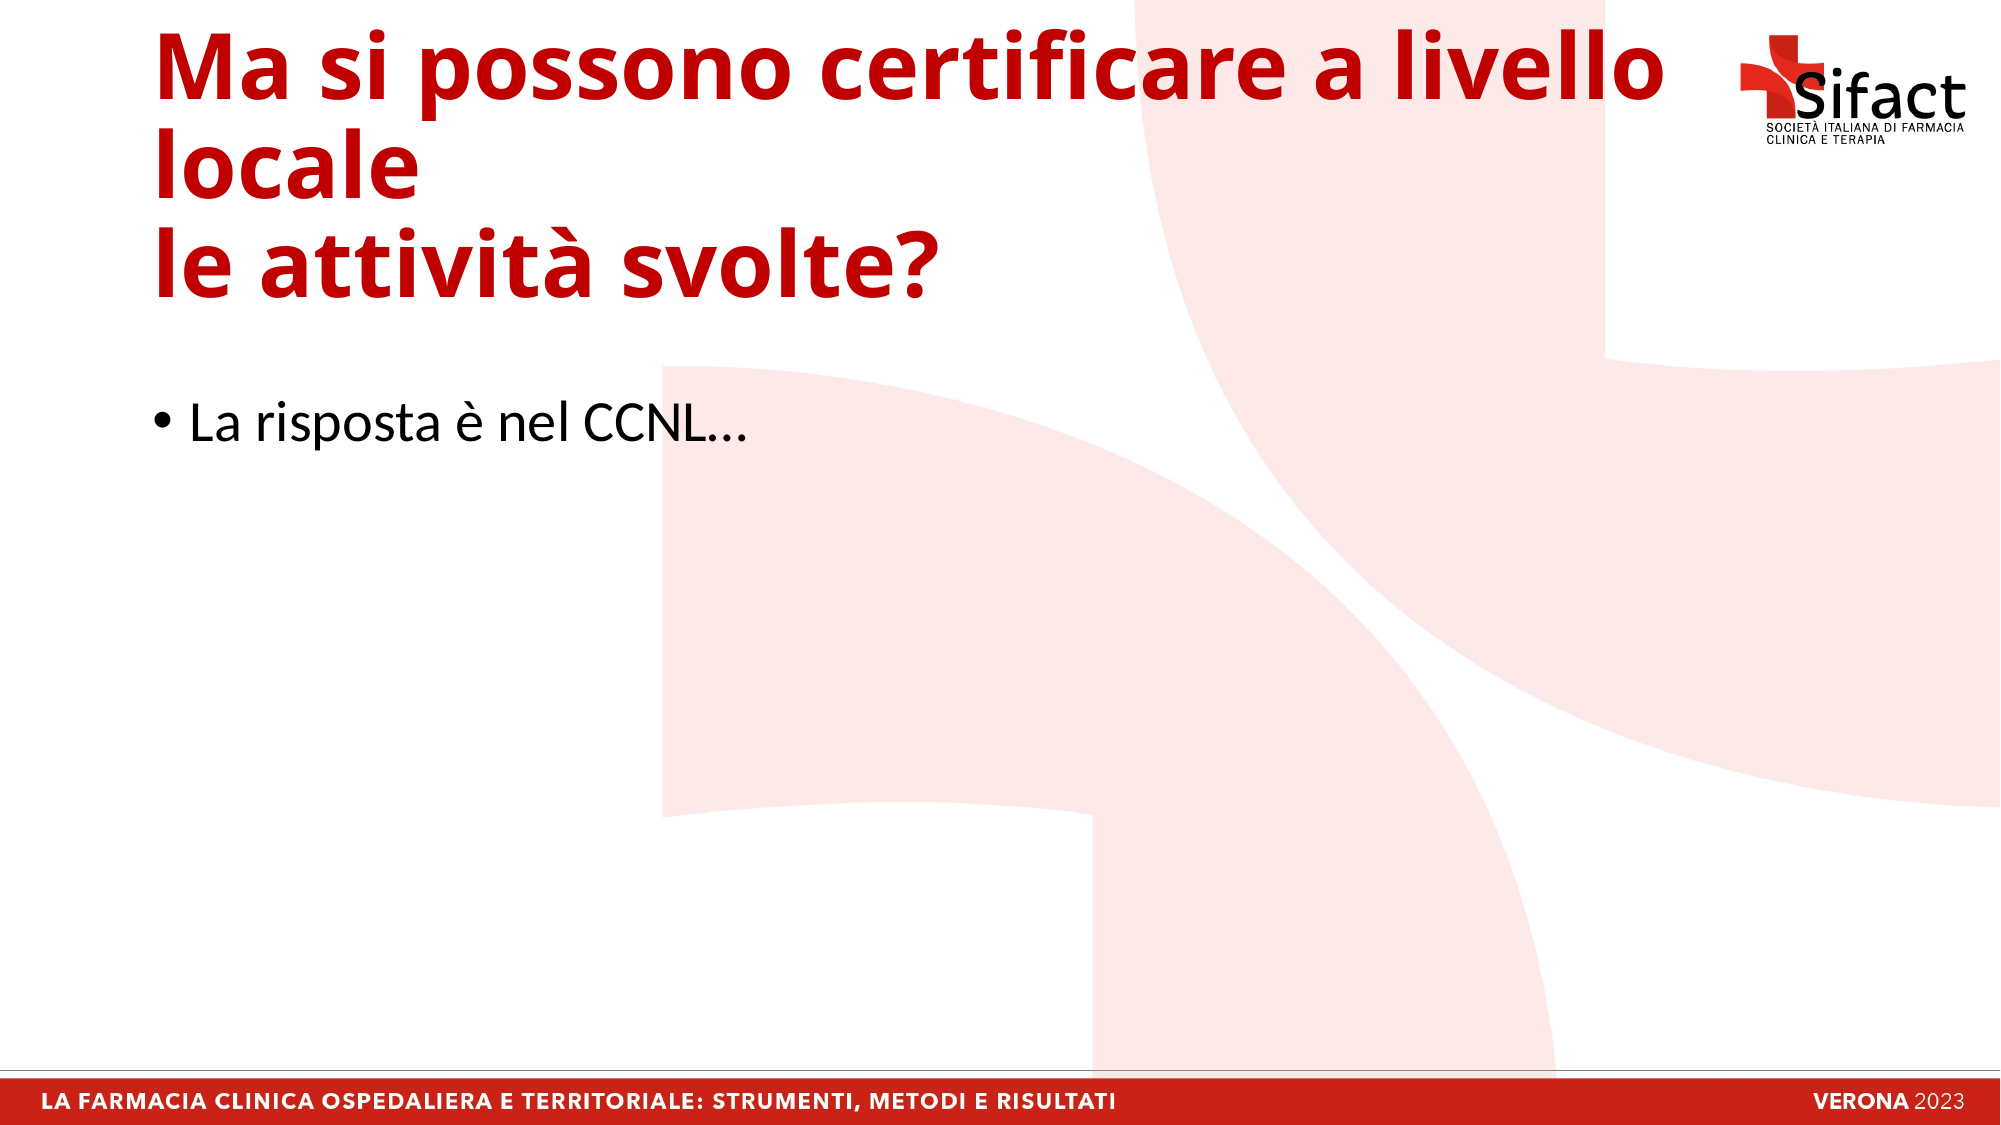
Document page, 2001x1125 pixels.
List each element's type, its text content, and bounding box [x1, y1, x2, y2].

title Ma si possono certificare a livello locale le attività svolte? [137, 59, 1863, 278]
list La risposta è nel CCNL… [137, 383, 1863, 1098]
picture [0, 0, 2001, 1125]
